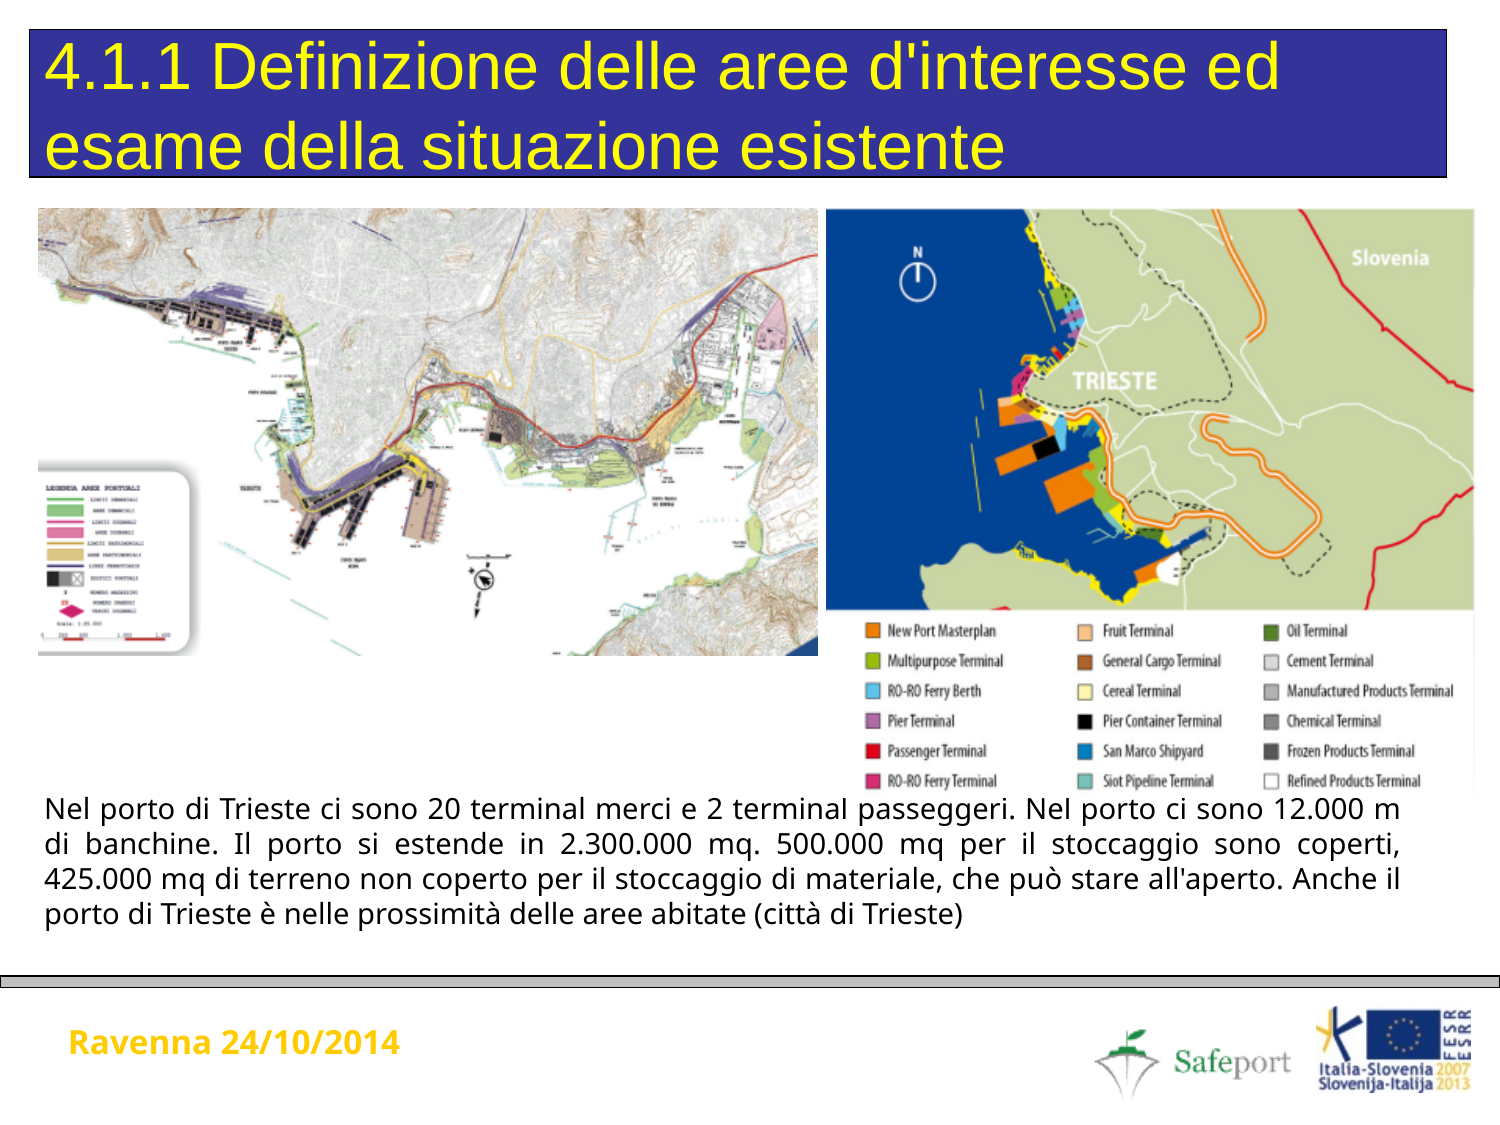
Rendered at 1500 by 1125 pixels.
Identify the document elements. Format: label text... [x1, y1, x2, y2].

picture [826, 208, 1475, 798]
text_box 4.1.1 Definizione delle aree d'interesse ed esame della situazione esistente [29, 29, 1447, 177]
text_box [0, 976, 1500, 988]
text_box Ravenna 24/10/2014 [53, 1023, 1314, 1099]
picture [1316, 1006, 1471, 1093]
picture [1092, 1026, 1294, 1107]
text_box Nel porto di Trieste ci sono 20 terminal merci e 2 terminal passeggeri. Nel porto ci sono 12.000 m di banchine. Il porto si estende in 2.300.000 mq. 500.000 mq per il stoccaggio sono coperti, 425.000 mq di terreno non coperto per il stoccaggio di materiale, che può stare all'aperto. Anche il porto di Trieste è nelle prossimità delle aree abitate (città di Trieste) [29, 713, 1418, 975]
picture [38, 208, 819, 657]
